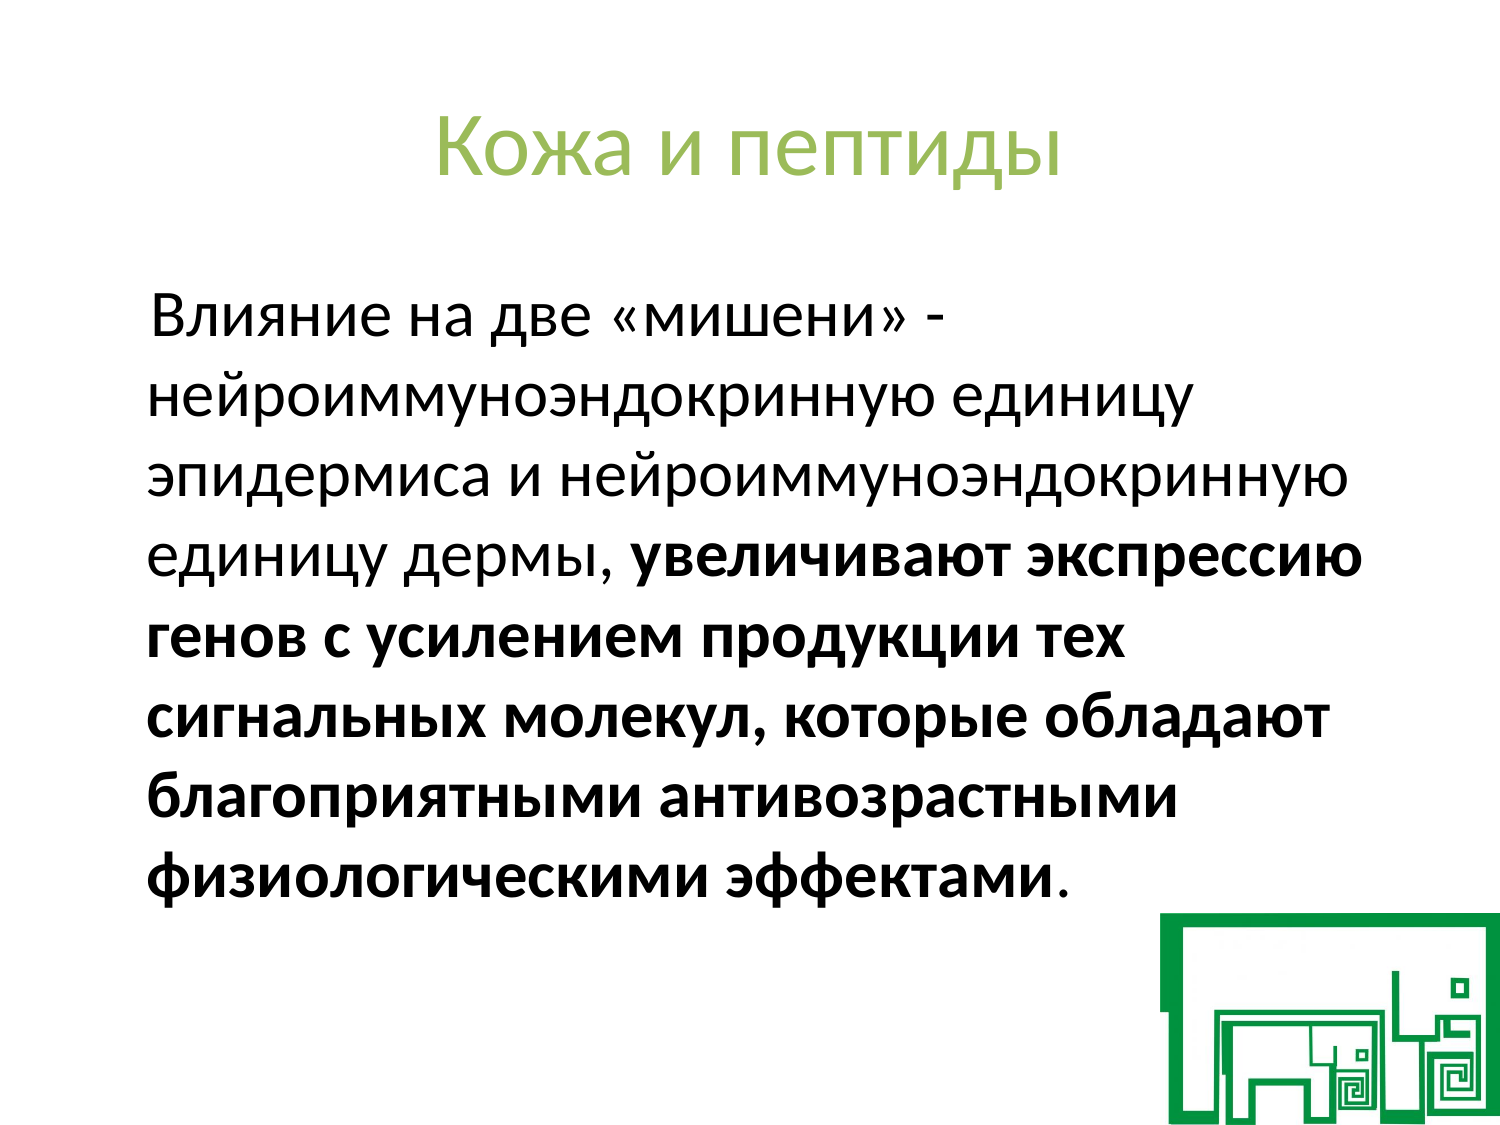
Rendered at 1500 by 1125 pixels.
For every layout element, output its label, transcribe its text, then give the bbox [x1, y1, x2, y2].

list Влияние на две «мишени» - нейроиммуноэндокринную единицу эпидермиса и нейроиммуноэндокринную единицу дермы, увеличивают экспрессию генов с усилением продукции тех сигнальных молекул, которые обладают благоприятными антивозрастными физиологическими эффектами. [75, 262, 1425, 1005]
title Кожа и пептиды [75, 45, 1425, 233]
picture [1159, 913, 1500, 1125]
